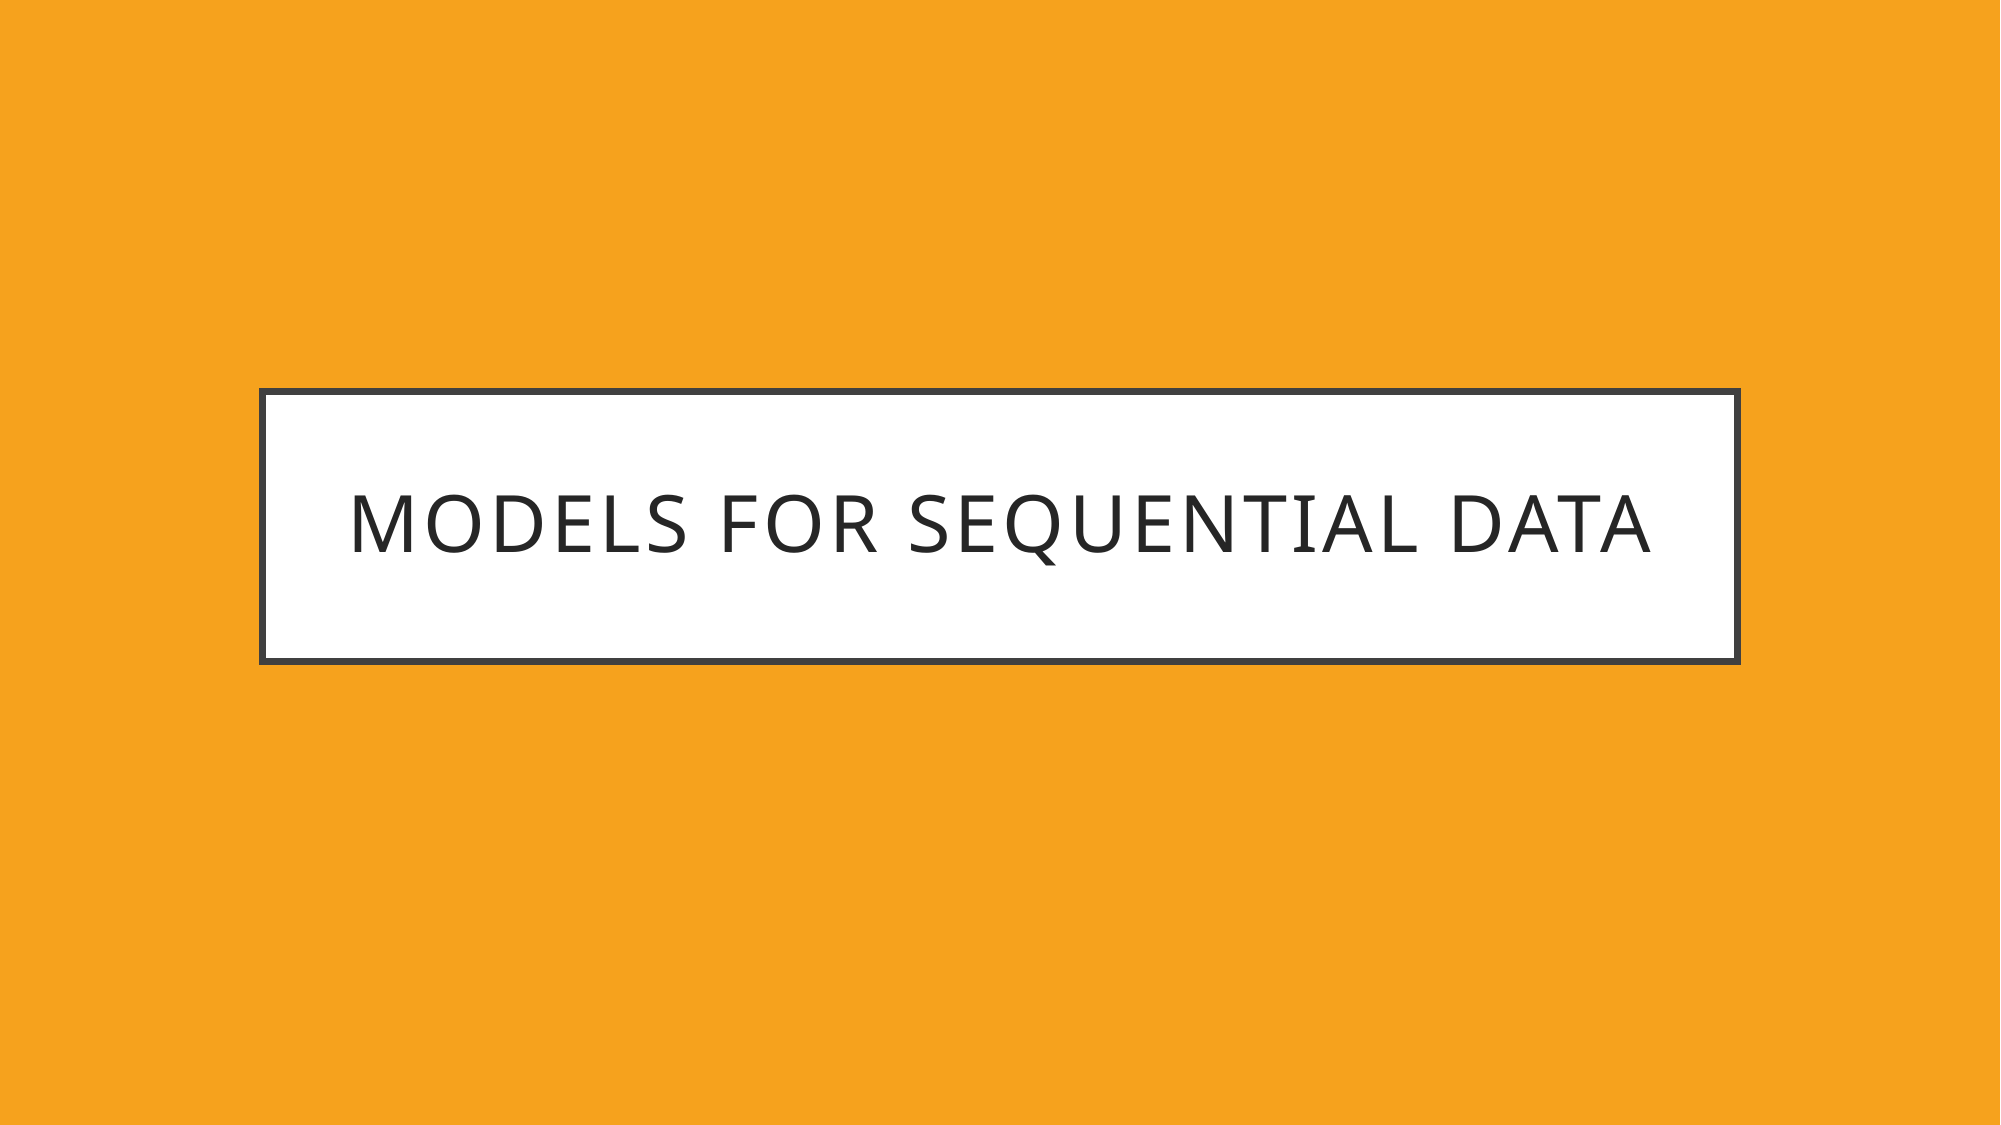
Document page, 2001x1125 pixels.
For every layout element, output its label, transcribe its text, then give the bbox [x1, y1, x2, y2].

title Models for Sequential Data [259, 388, 1741, 665]
